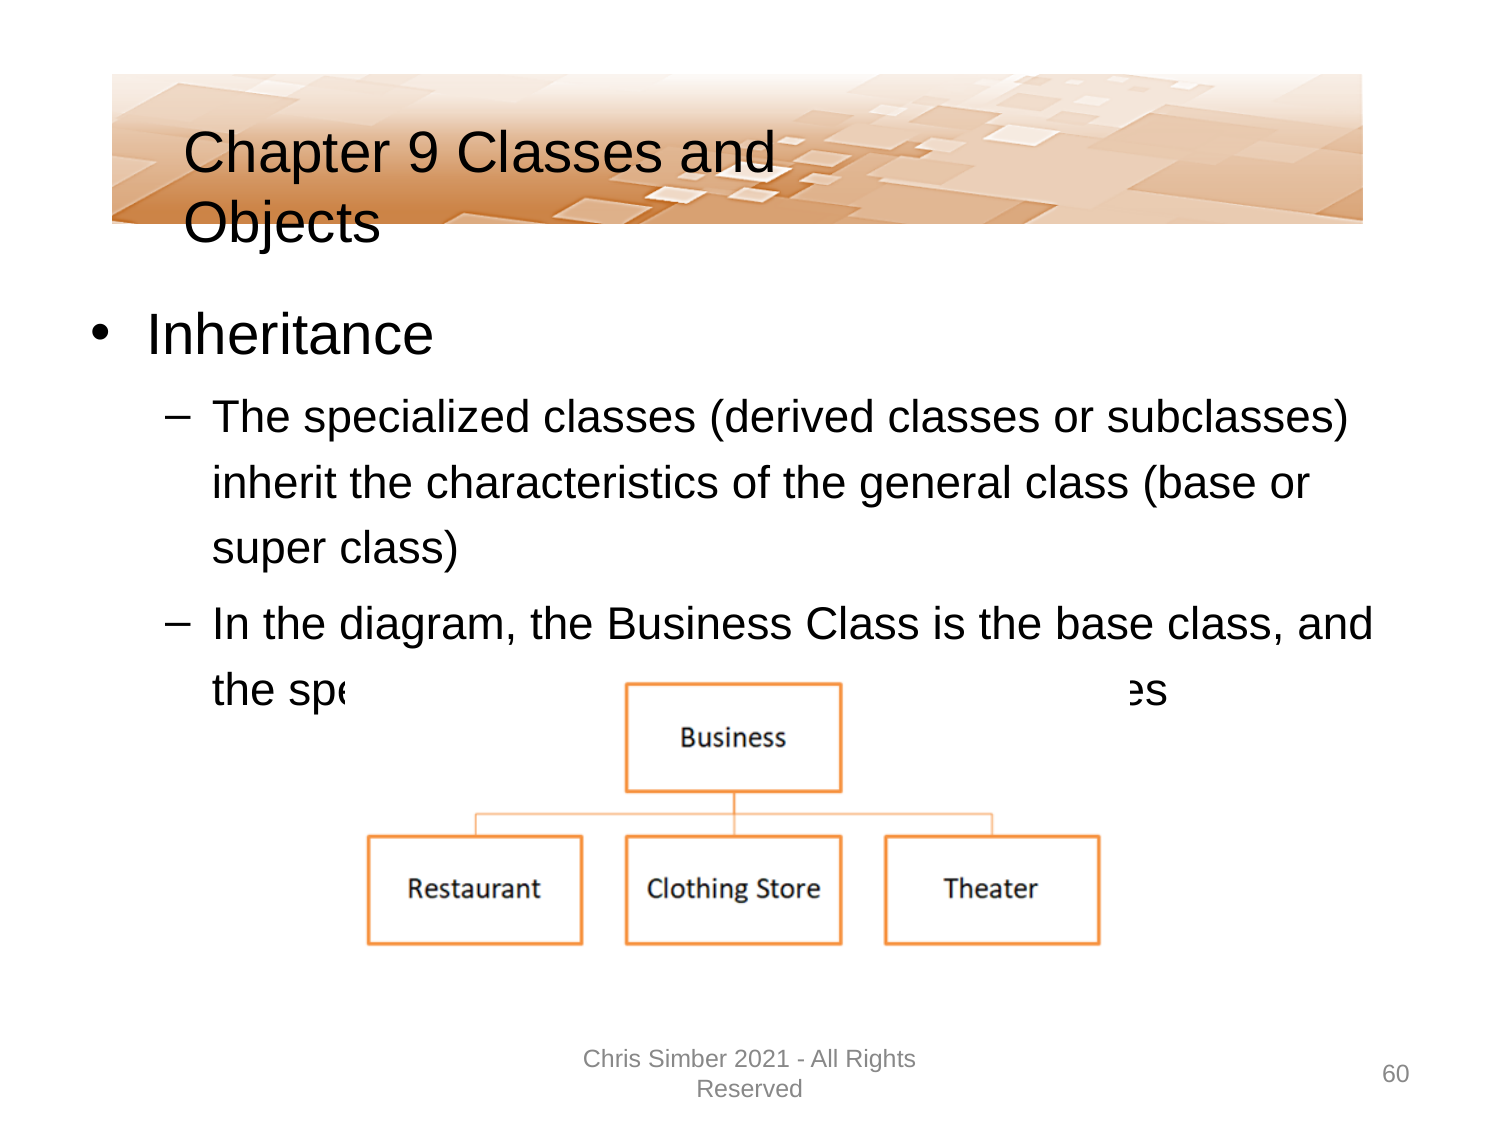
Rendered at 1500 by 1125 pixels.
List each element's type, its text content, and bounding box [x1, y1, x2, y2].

list Inheritance The specialized classes (derived classes or subclasses) inherit the characteristics of the general class (base or super class) In the diagram, the Business Class is the base class, and the specific businesses are the derived classes [75, 275, 1400, 963]
picture [344, 652, 1131, 976]
footer Chris Simber 2021 - All Rights Reserved [512, 1042, 988, 1103]
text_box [112, 74, 1363, 224]
slide_number ‹#› [1074, 1042, 1425, 1103]
